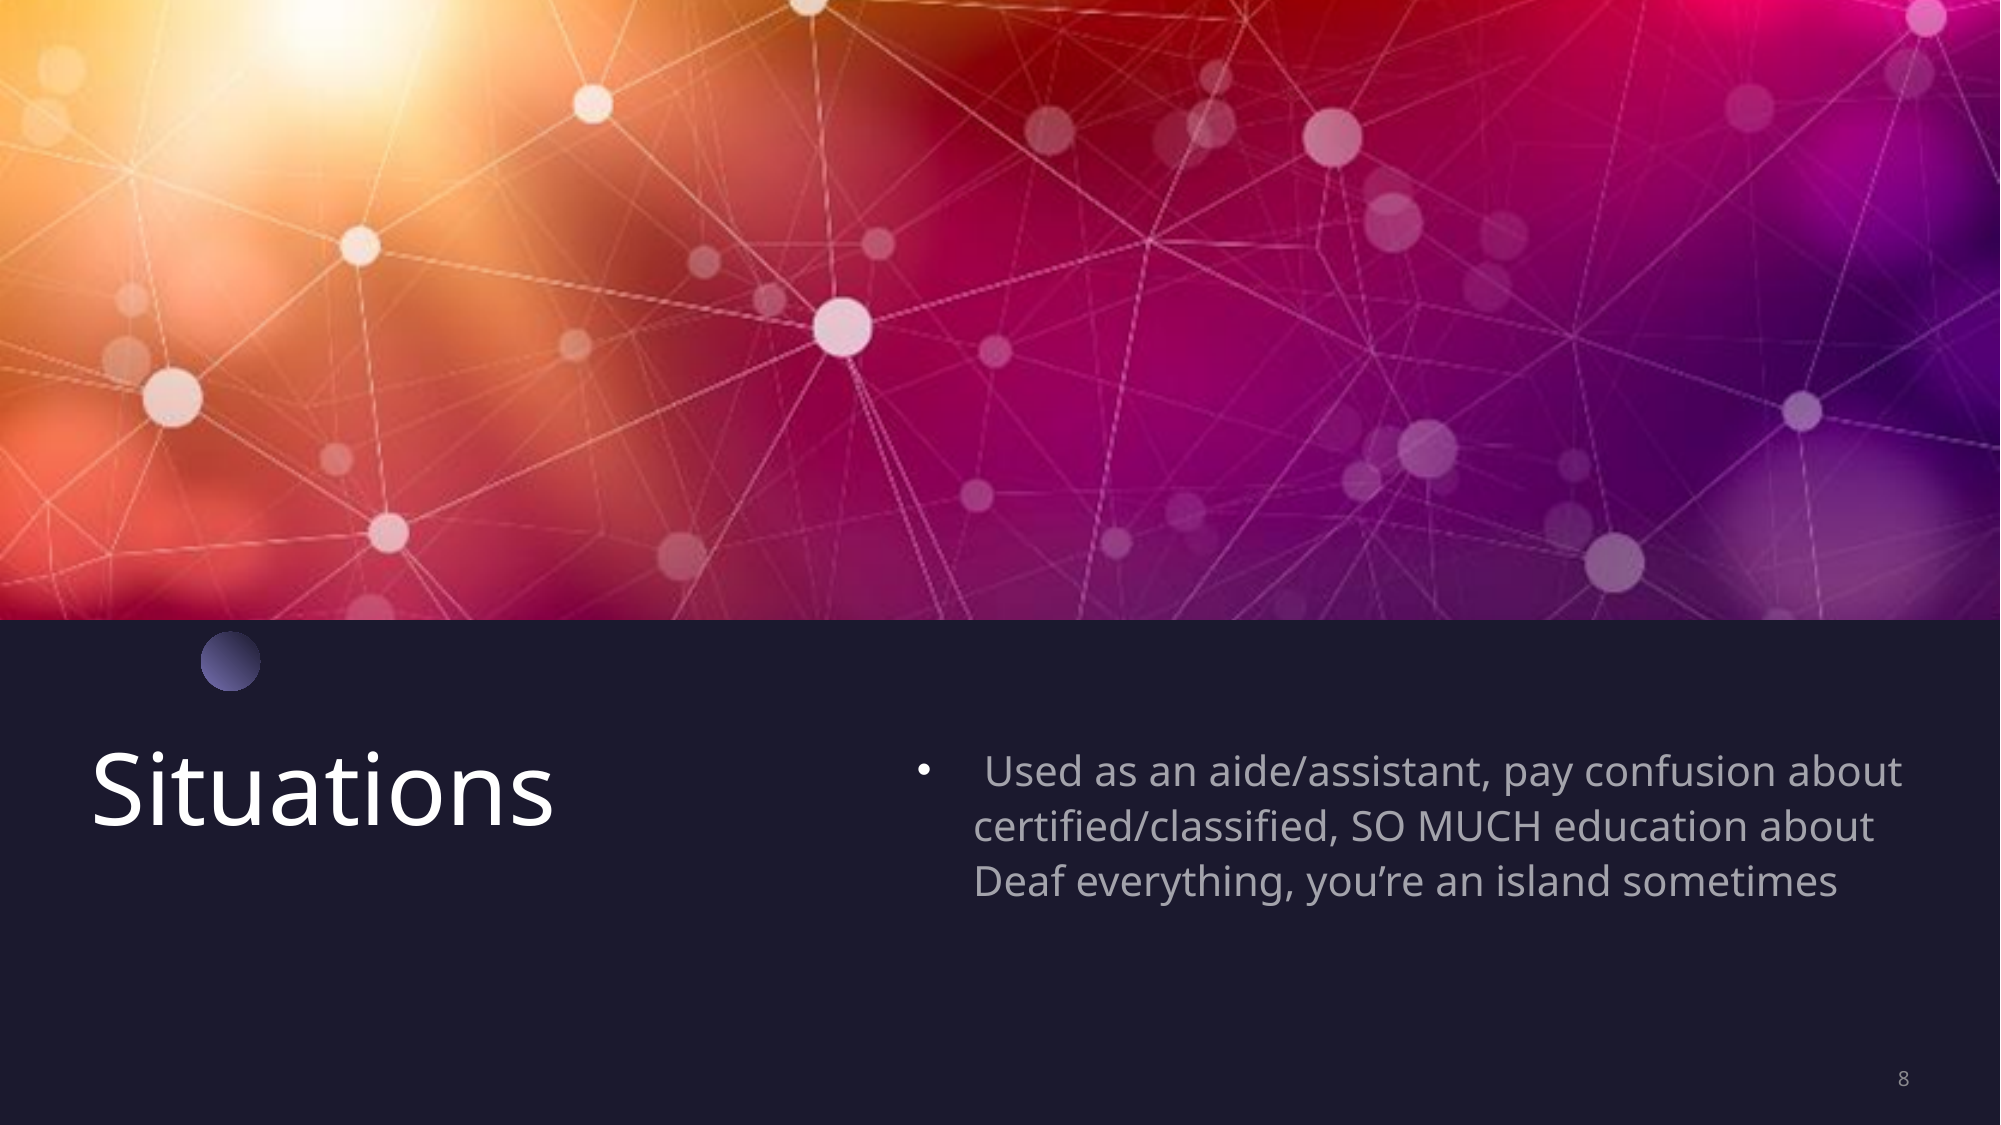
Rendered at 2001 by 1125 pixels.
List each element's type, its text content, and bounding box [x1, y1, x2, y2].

title Situations [90, 739, 829, 996]
list Used as an aide/assistant, pay confusion about certified/classified, SO MUCH education about Deaf everything, you’re an island sometimes [916, 739, 1938, 996]
picture [0, 0, 2000, 620]
slide_number 8 [1632, 1067, 1910, 1093]
